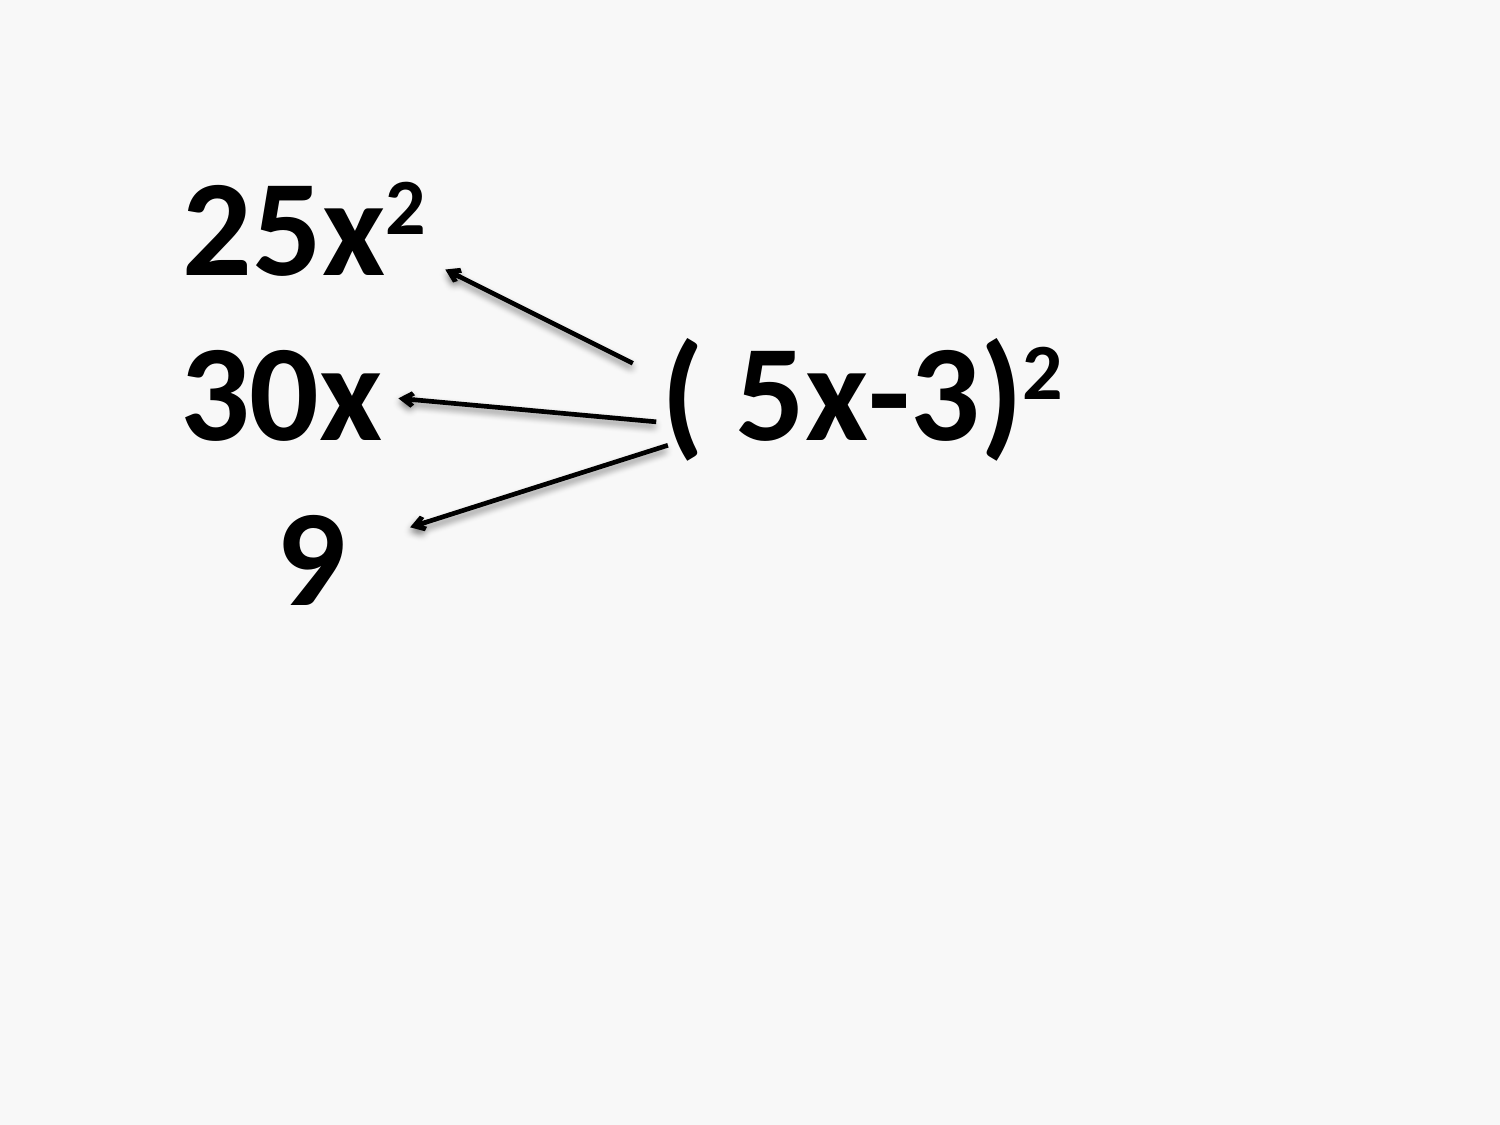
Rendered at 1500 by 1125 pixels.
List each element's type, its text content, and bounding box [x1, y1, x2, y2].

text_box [445, 269, 634, 364]
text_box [398, 398, 657, 423]
title 25х2 30х ( 5х-3)2 9 [75, 45, 1425, 1055]
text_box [409, 445, 669, 528]
